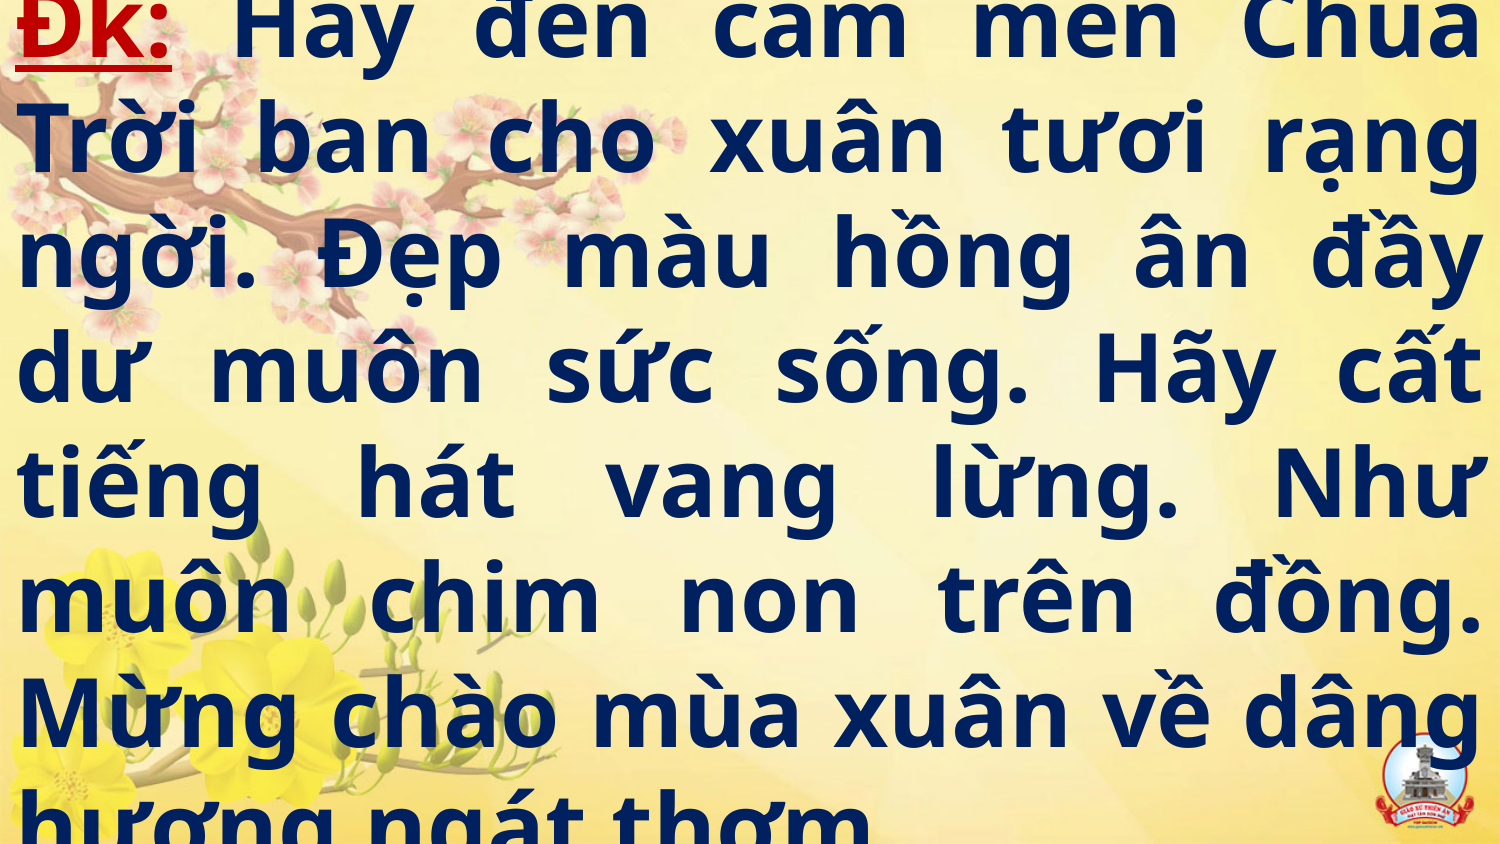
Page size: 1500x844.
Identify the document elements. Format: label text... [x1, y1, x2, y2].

title Đk: Hãy đến cảm mến Chúa Trời ban cho xuân tươi rạng ngời. Đẹp màu hồng ân đầy dư muôn sức sống. Hãy cất tiếng hát vang lừng. Như muôn chim non trên đồng. Mừng chào mùa xuân về dâng hương ngát thơm. [0, 0, 1500, 844]
